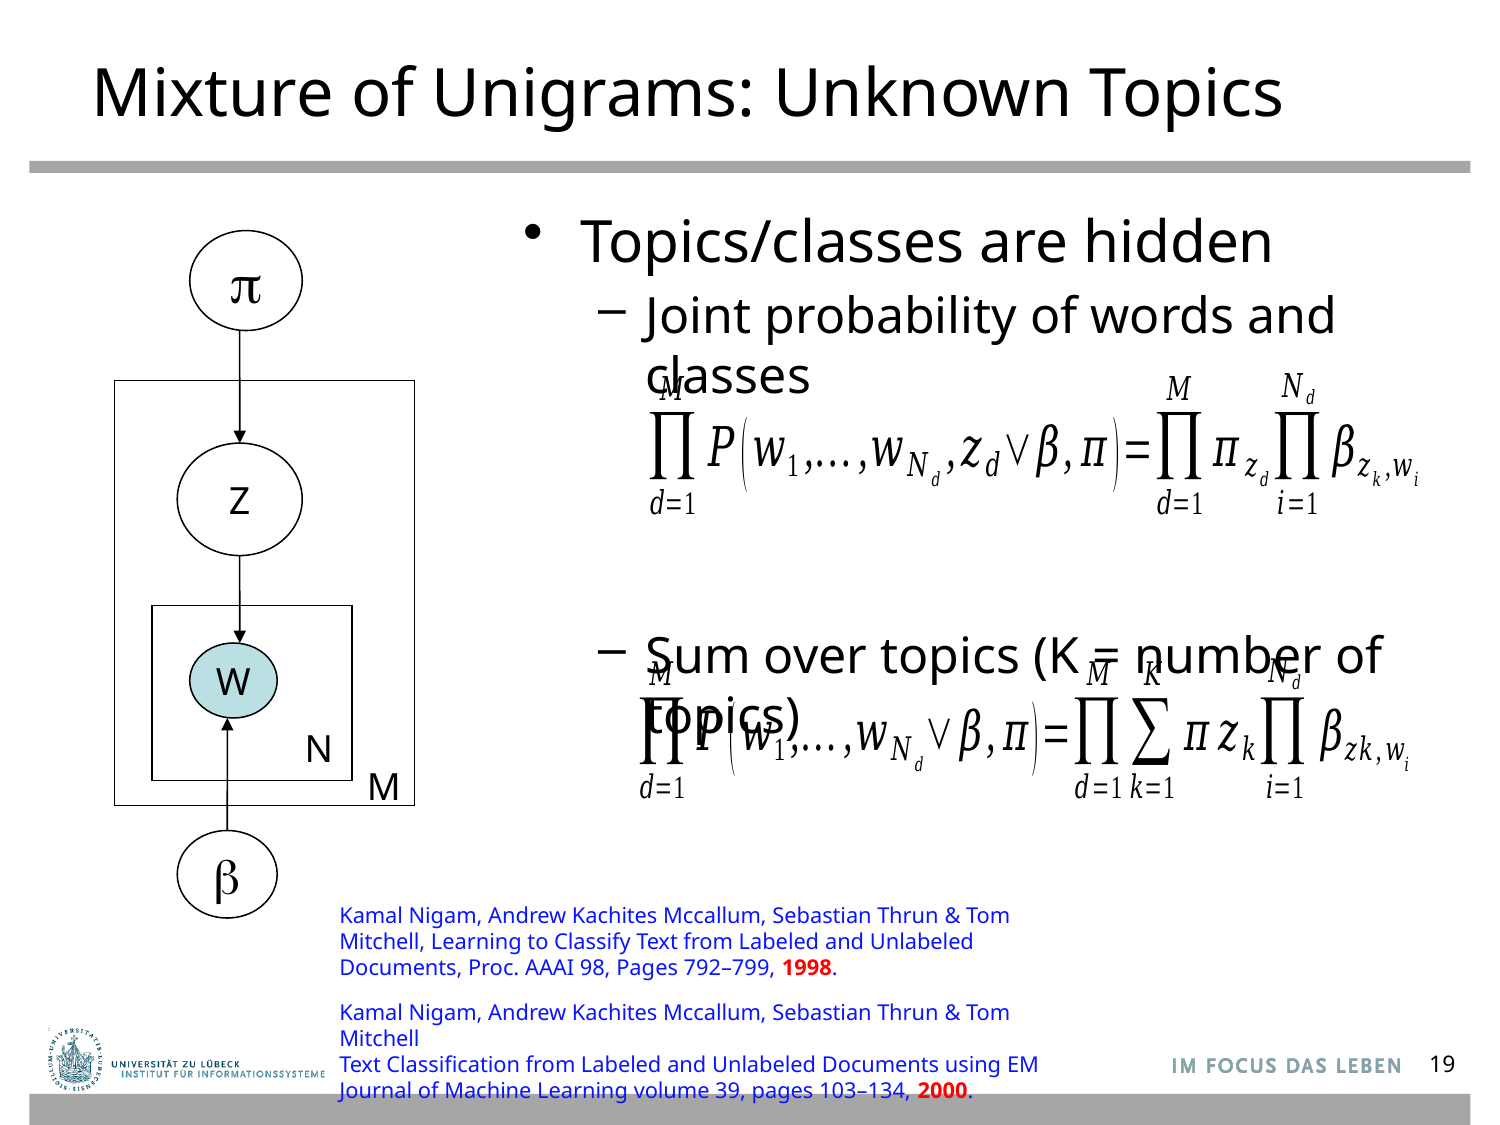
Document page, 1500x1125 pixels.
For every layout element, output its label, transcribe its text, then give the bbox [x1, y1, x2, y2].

title Mixture of Unigrams: Unknown Topics [76, 42, 1427, 126]
slide_number 19 [1305, 1050, 1471, 1083]
text_box Kamal Nigam, Andrew Kachites Mccallum, Sebastian Thrun & Tom Mitchell Text Classification from Labeled and Unlabeled Documents using EM Journal of Machine Learning volume 39, pages 103–134, 2000. [324, 990, 1075, 1111]
text_box Topics/classes are hidden Joint probability of words and classes Sum over topics (K = number of topics) [508, 196, 1471, 1012]
text_box Kamal Nigam, Andrew Kachites Mccallum, Sebastian Thrun & Tom Mitchell, Learning to Classify Text from Labeled and Unlabeled Documents, Proc. AAAI 98, Pages 792–799, 1998. [324, 893, 1075, 988]
picture [1173, 1058, 1305, 1073]
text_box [114, 230, 415, 919]
